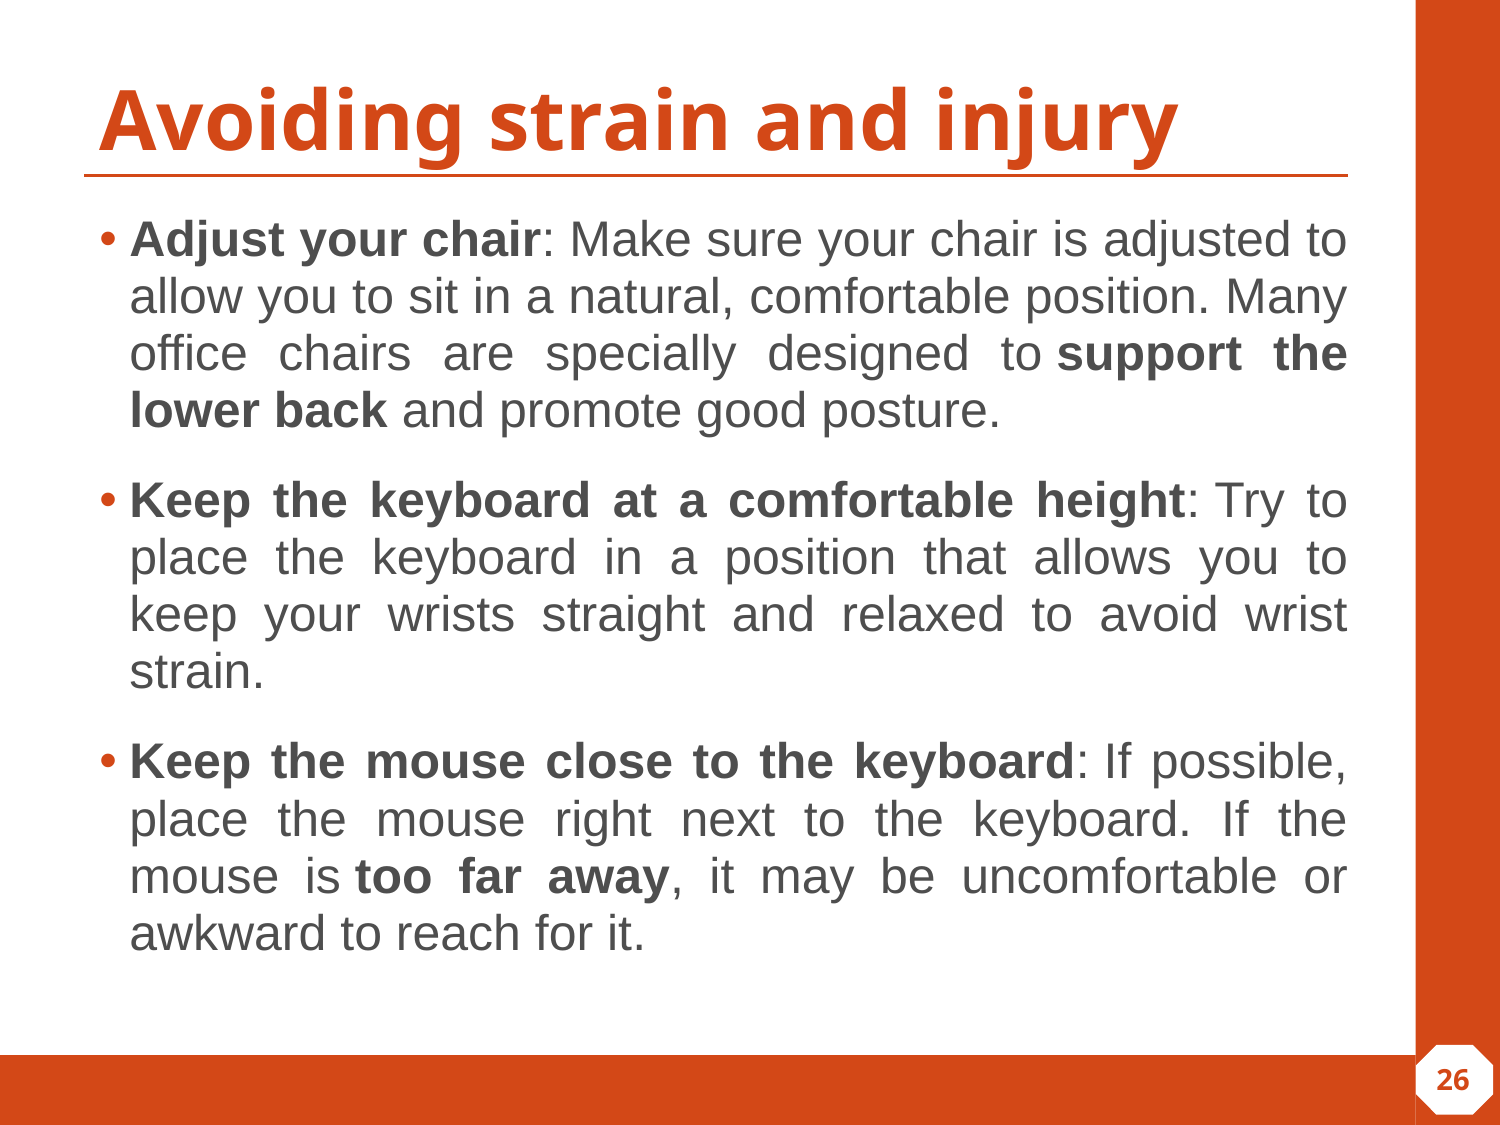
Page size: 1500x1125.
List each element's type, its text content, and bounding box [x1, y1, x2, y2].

slide_number ‹#› [1412, 1053, 1494, 1102]
title Avoiding strain and injury [84, 60, 1348, 176]
list Adjust your chair: Make sure your chair is adjusted to allow you to sit in a natural, comfortable position. Many office chairs are specially designed to support the lower back and promote good posture. Keep the keyboard at a comfortable height: Try to place the keyboard in a position that allows you to keep your wrists straight and relaxed to avoid wrist strain. Keep the mouse close to the keyboard: If possible, place the mouse right next to the keyboard. If the mouse is too far away, it may be uncomfortable or awkward to reach for it. [84, 203, 1364, 1013]
